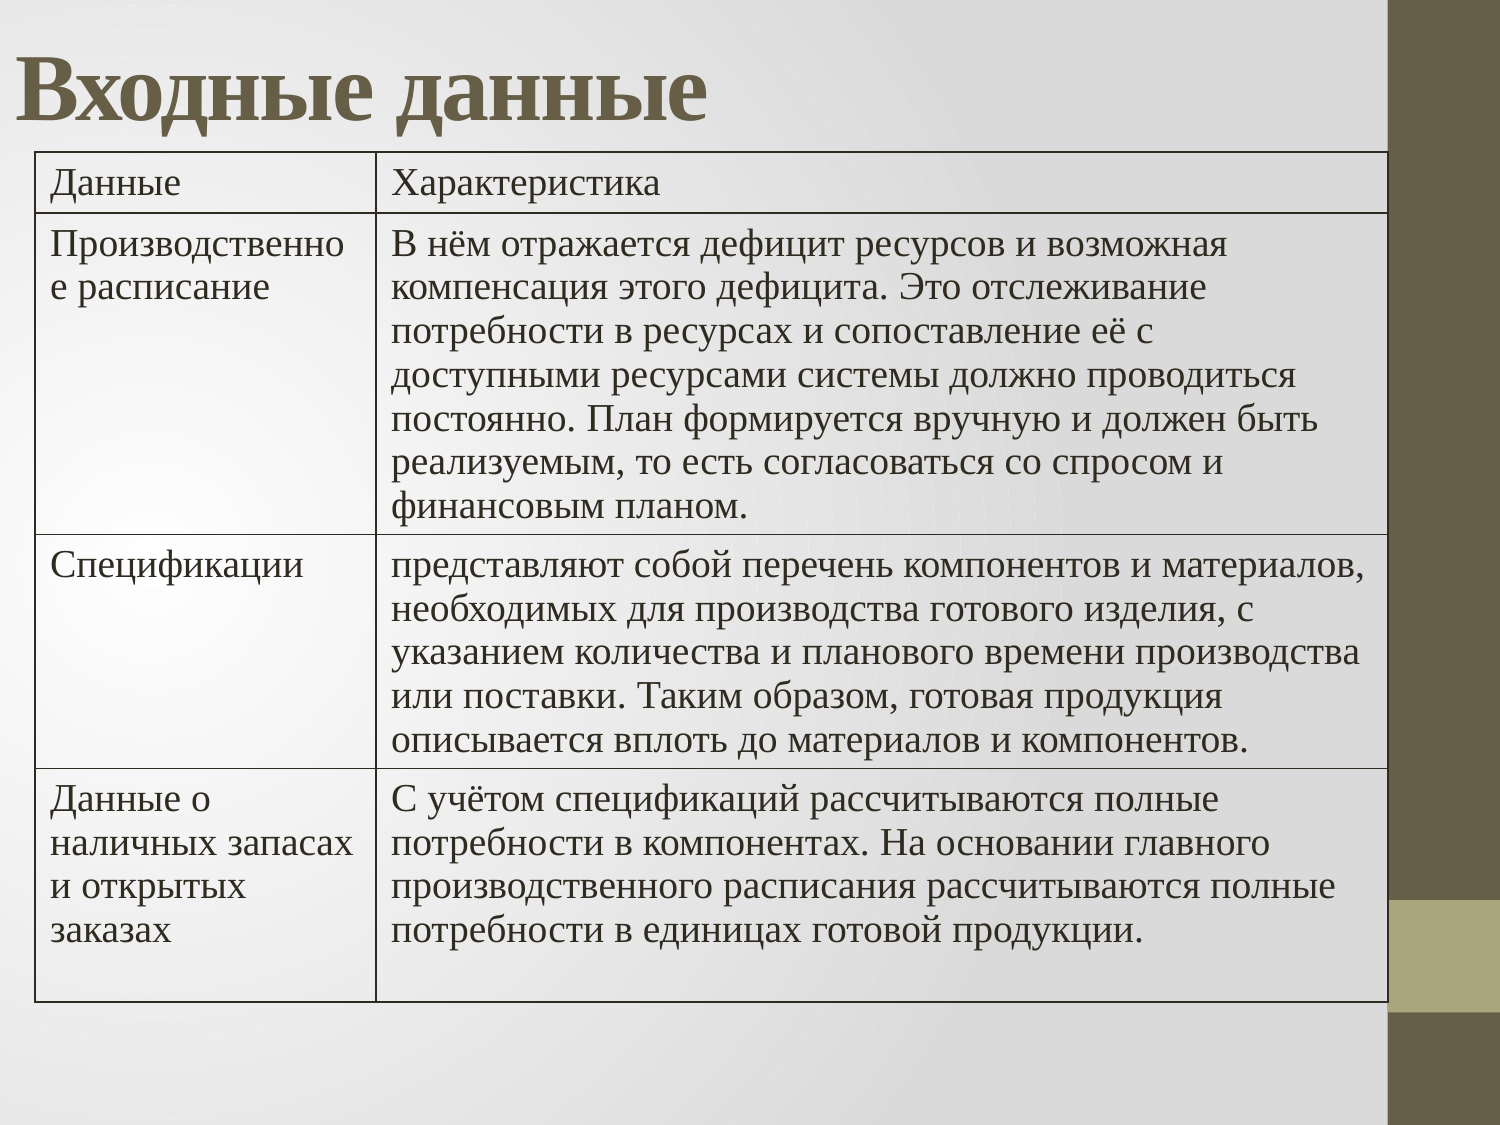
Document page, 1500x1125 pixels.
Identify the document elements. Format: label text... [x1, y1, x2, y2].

table_cell С учётом спецификаций рассчитываются полные потребности в компонентах. На основании главного производственного расписания рассчитываются полные потребности в единицах готовой продукции. [377, 769, 1387, 1001]
table_cell Данные о наличных запасах и открытых заказах [36, 769, 375, 1001]
table_cell Производственное расписание [36, 214, 375, 534]
title Входные данные [0, 0, 1500, 164]
table_cell В нём отражается дефицит ресурсов и возможная компенсация этого дефицита. Это отслеживание потребности в ресурсах и сопоставление её с доступными ресурсами системы должно проводиться постоянно. План формируется вручную и должен быть реализуемым, то есть согласоваться со спросом и финансовым планом. [377, 214, 1387, 534]
table_cell Спецификации [36, 535, 375, 768]
table_cell представляют собой перечень компонентов и материалов, необходимых для производства готового изделия, с указанием количества и планового времени производства или поставки. Таким образом, готовая продукция описывается вплоть до материалов и компонентов. [377, 535, 1387, 768]
table_header Характеристика [377, 153, 1387, 212]
table_header Данные [36, 153, 375, 212]
